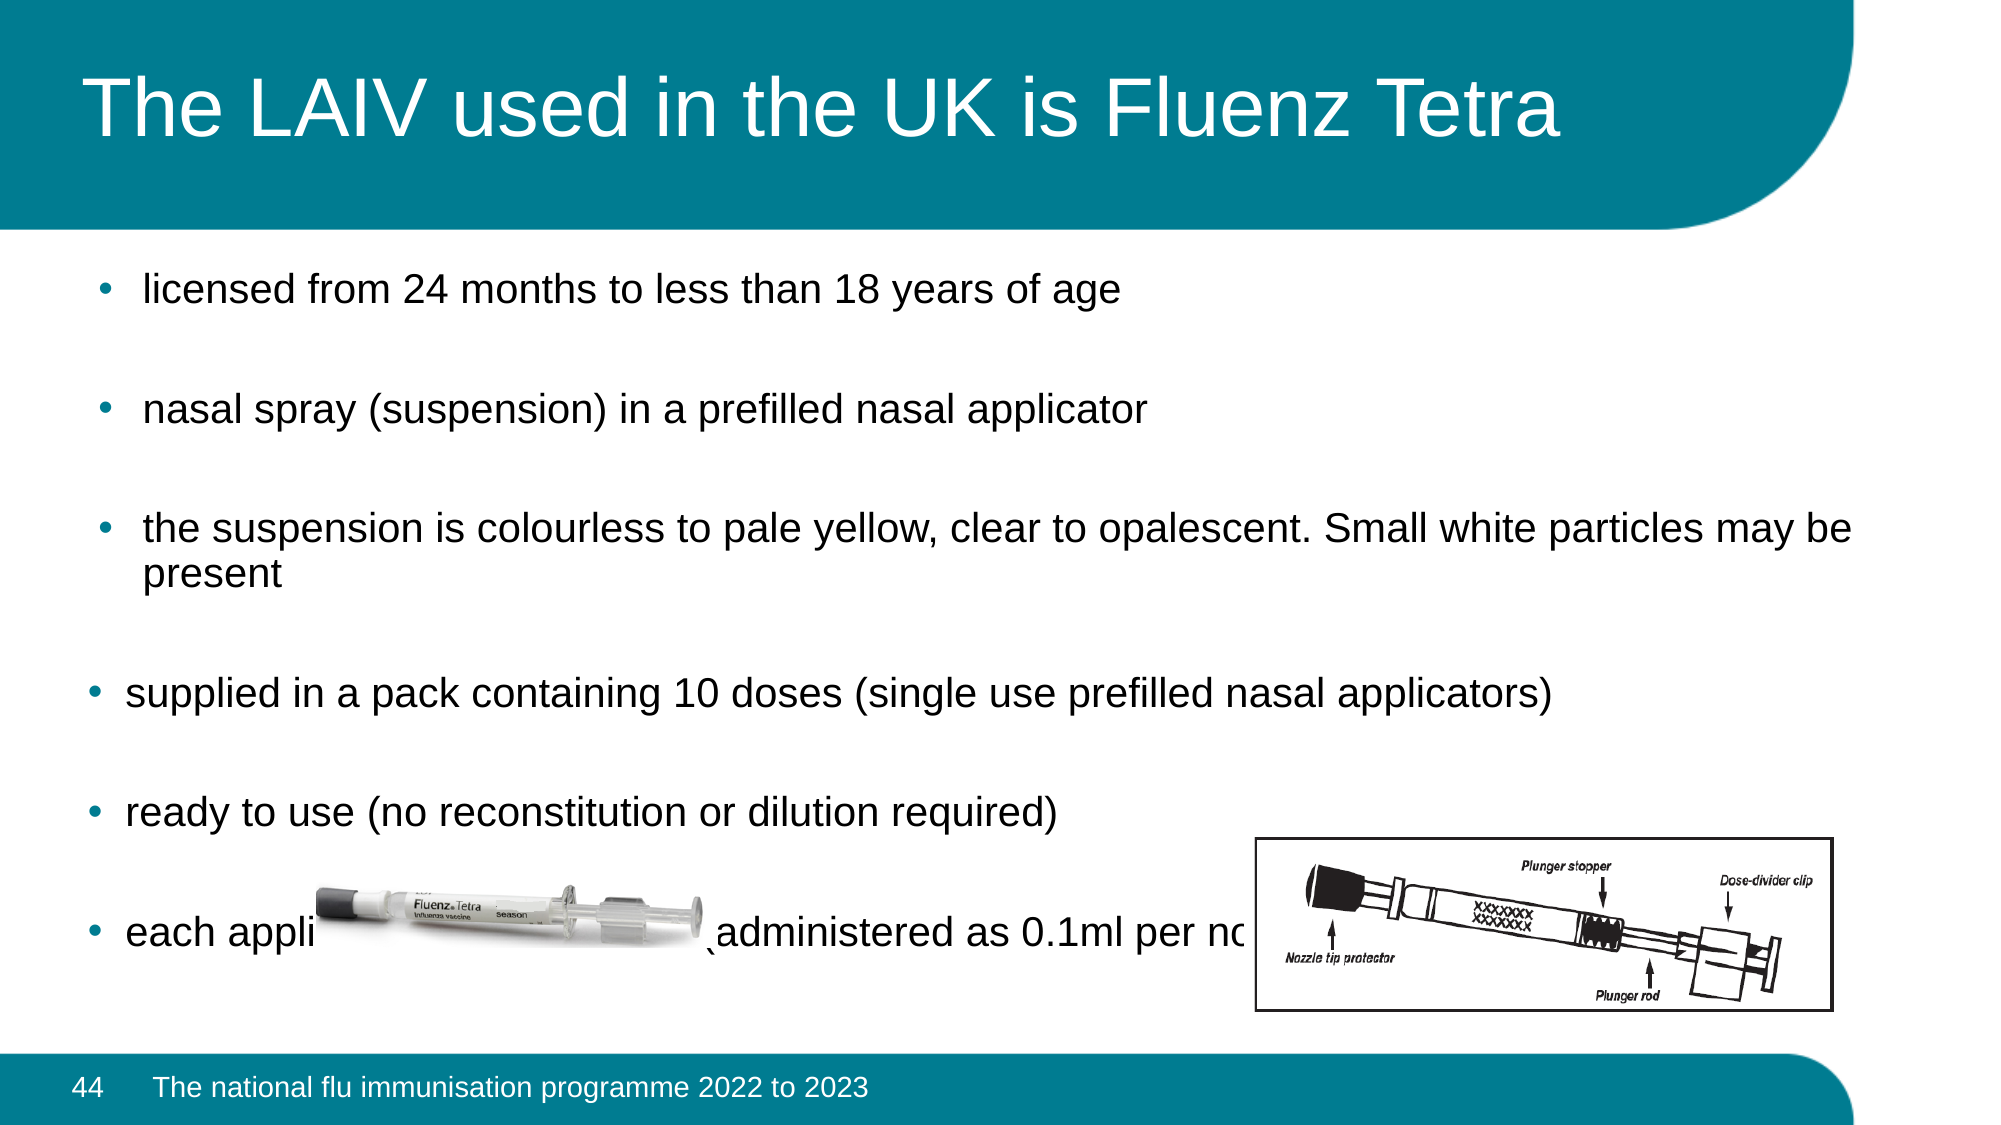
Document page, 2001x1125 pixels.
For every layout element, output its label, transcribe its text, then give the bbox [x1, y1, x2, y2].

footer The national flu immunisation programme 2022 to 2023 [137, 1056, 1780, 1116]
list licensed from 24 months to less than 18 years of age nasal spray (suspension) in a prefilled nasal applicator the suspension is colourless to pale yellow, clear to opalescent. Small white particles may be present supplied in a pack containing 10 doses (single use prefilled nasal applicators) ready to use (no reconstitution or dilution required) each applicator contains 0.2ml (administered as 0.1ml per nostril) [54, 260, 1879, 1005]
slide_number 44 [21, 1056, 120, 1117]
picture [1244, 828, 1848, 1019]
title The LAIV used in the UK is Fluenz Tetra [66, 56, 1683, 175]
picture [316, 871, 718, 948]
